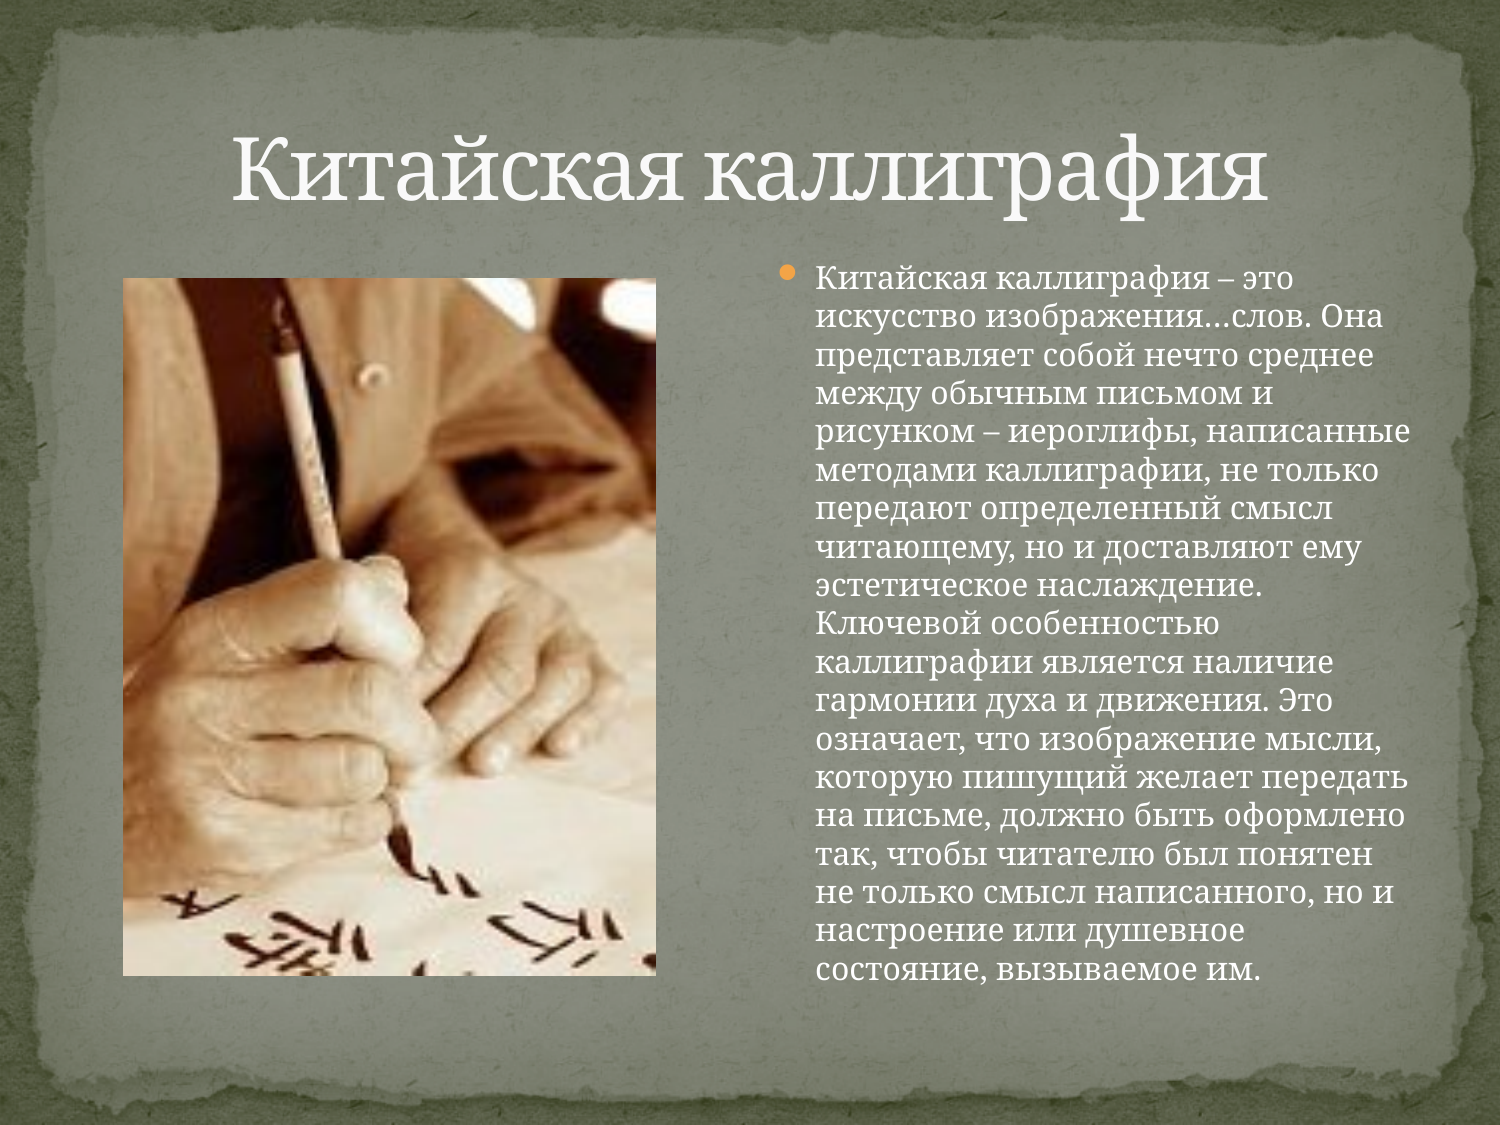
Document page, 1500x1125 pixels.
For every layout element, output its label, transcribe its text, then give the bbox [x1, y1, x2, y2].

title Китайская каллиграфия [74, 24, 1425, 225]
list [126, 281, 655, 975]
list Китайская каллиграфия – это искусство изображения…слов. Она представляет собой нечто среднее между обычным письмом и рисунком – иероглифы, написанные методами каллиграфии, не только передают определенный смысл читающему, но и доставляют ему эстетическое наслаждение. Ключевой особенностью каллиграфии является наличие гармонии духа и движения. Это означает, что изображение мысли, которую пишущий желает передать на письме, должно быть оформлено так, чтобы читателю был понятен не только смысл написанного, но и настроение или душевное состояние, вызываемое им. [762, 249, 1429, 1000]
